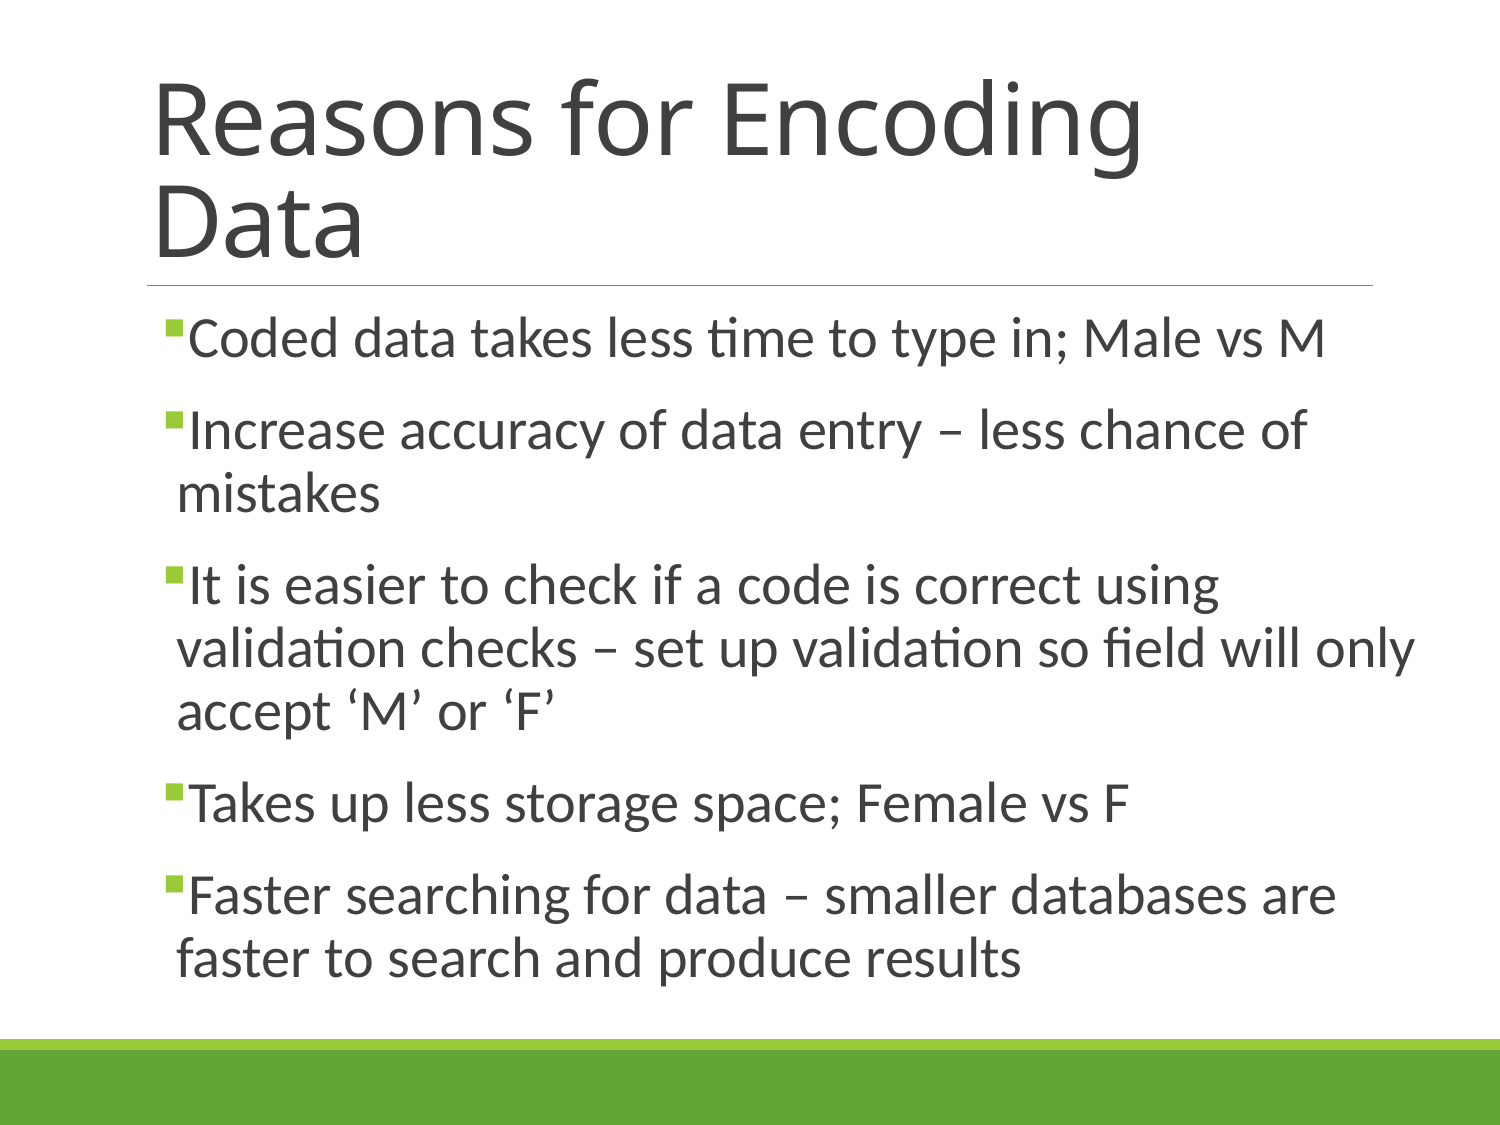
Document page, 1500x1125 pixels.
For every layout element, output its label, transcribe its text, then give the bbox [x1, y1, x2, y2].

list Coded data takes less time to type in; Male vs M Increase accuracy of data entry – less chance of mistakes It is easier to check if a code is correct using validation checks – set up validation so field will only accept ‘M’ or ‘F’ Takes up less storage space; Female vs F Faster searching for data – smaller databases are faster to search and produce results [161, 299, 1425, 1055]
title Reasons for Encoding Data [135, 47, 1373, 285]
